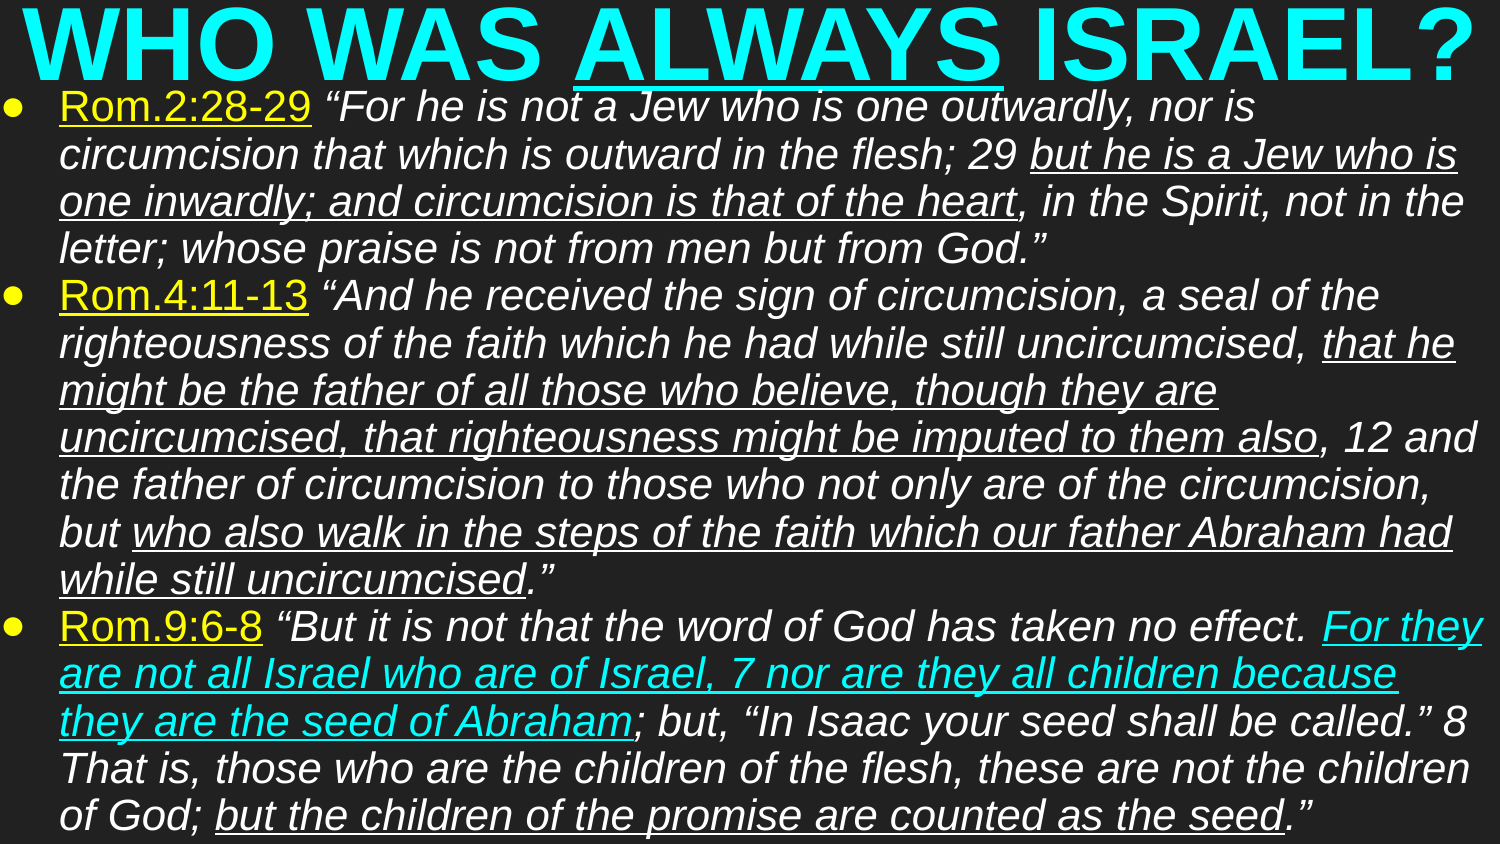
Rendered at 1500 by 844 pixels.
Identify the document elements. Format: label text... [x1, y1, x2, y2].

title WHO WAS ALWAYS ISRAEL? [0, 0, 1500, 69]
subtitle Rom.2:28-29 “For he is not a Jew who is one outwardly, nor is circumcision that which is outward in the flesh; 29 but he is a Jew who is one inwardly; and circumcision is that of the heart, in the Spirit, not in the letter; whose praise is not from men but from God.” Rom.4:11-13 “And he received the sign of circumcision, a seal of the righteousness of the faith which he had while still uncircumcised, that he might be the father of all those who believe, though they are uncircumcised, that righteousness might be imputed to them also, 12 and the father of circumcision to those who not only are of the circumcision, but who also walk in the steps of the faith which our father Abraham had while still uncircumcised.” Rom.9:6-8 “But it is not that the word of God has taken no effect. For they are not all Israel who are of Israel, 7 nor are they all children because they are the seed of Abraham; but, “In Isaac your seed shall be called.” 8 That is, those who are the children of the flesh, these are not the children of God; but the children of the promise are counted as the seed.” [0, 69, 1500, 844]
